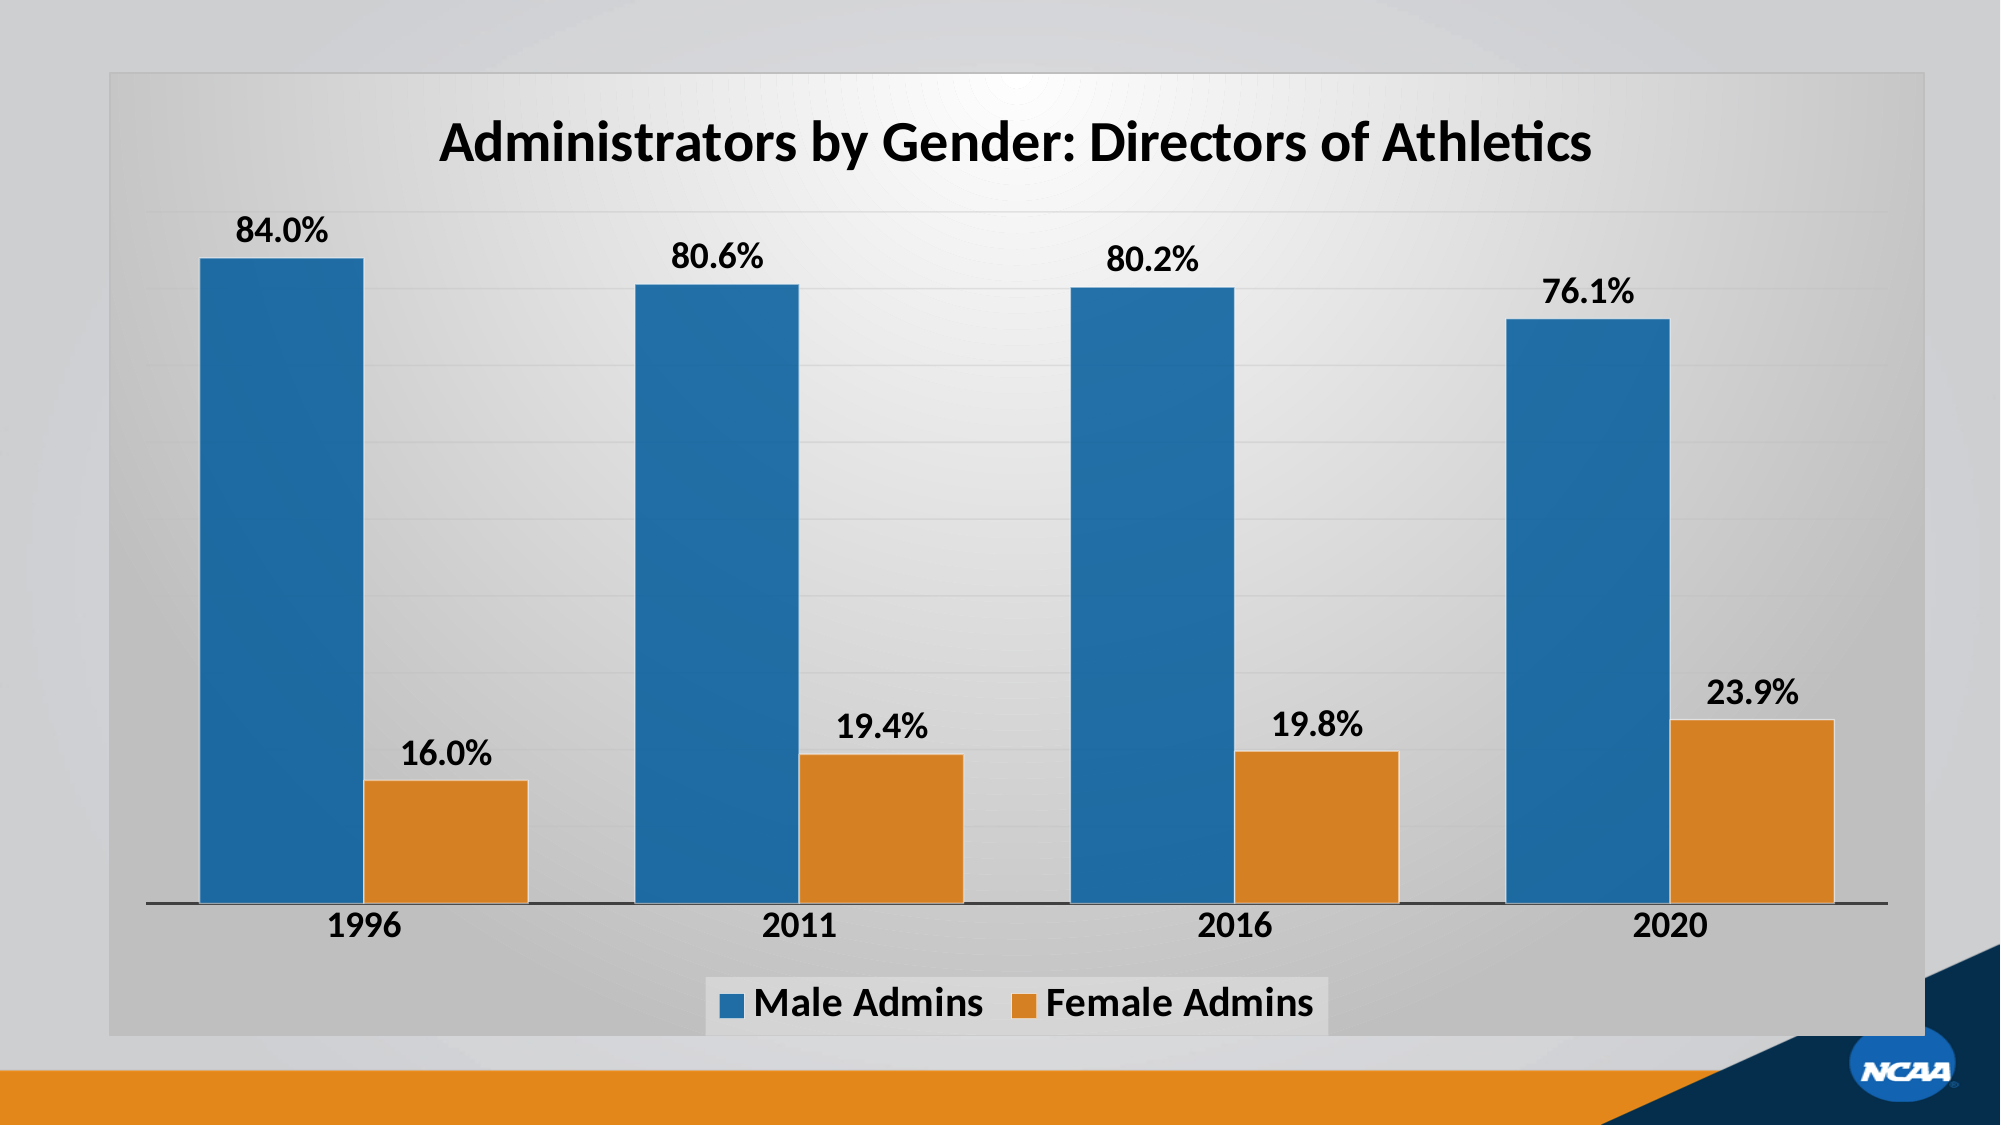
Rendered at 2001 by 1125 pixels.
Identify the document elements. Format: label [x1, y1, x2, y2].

chart [108, 71, 1926, 1037]
picture [0, 0, 2001, 1125]
